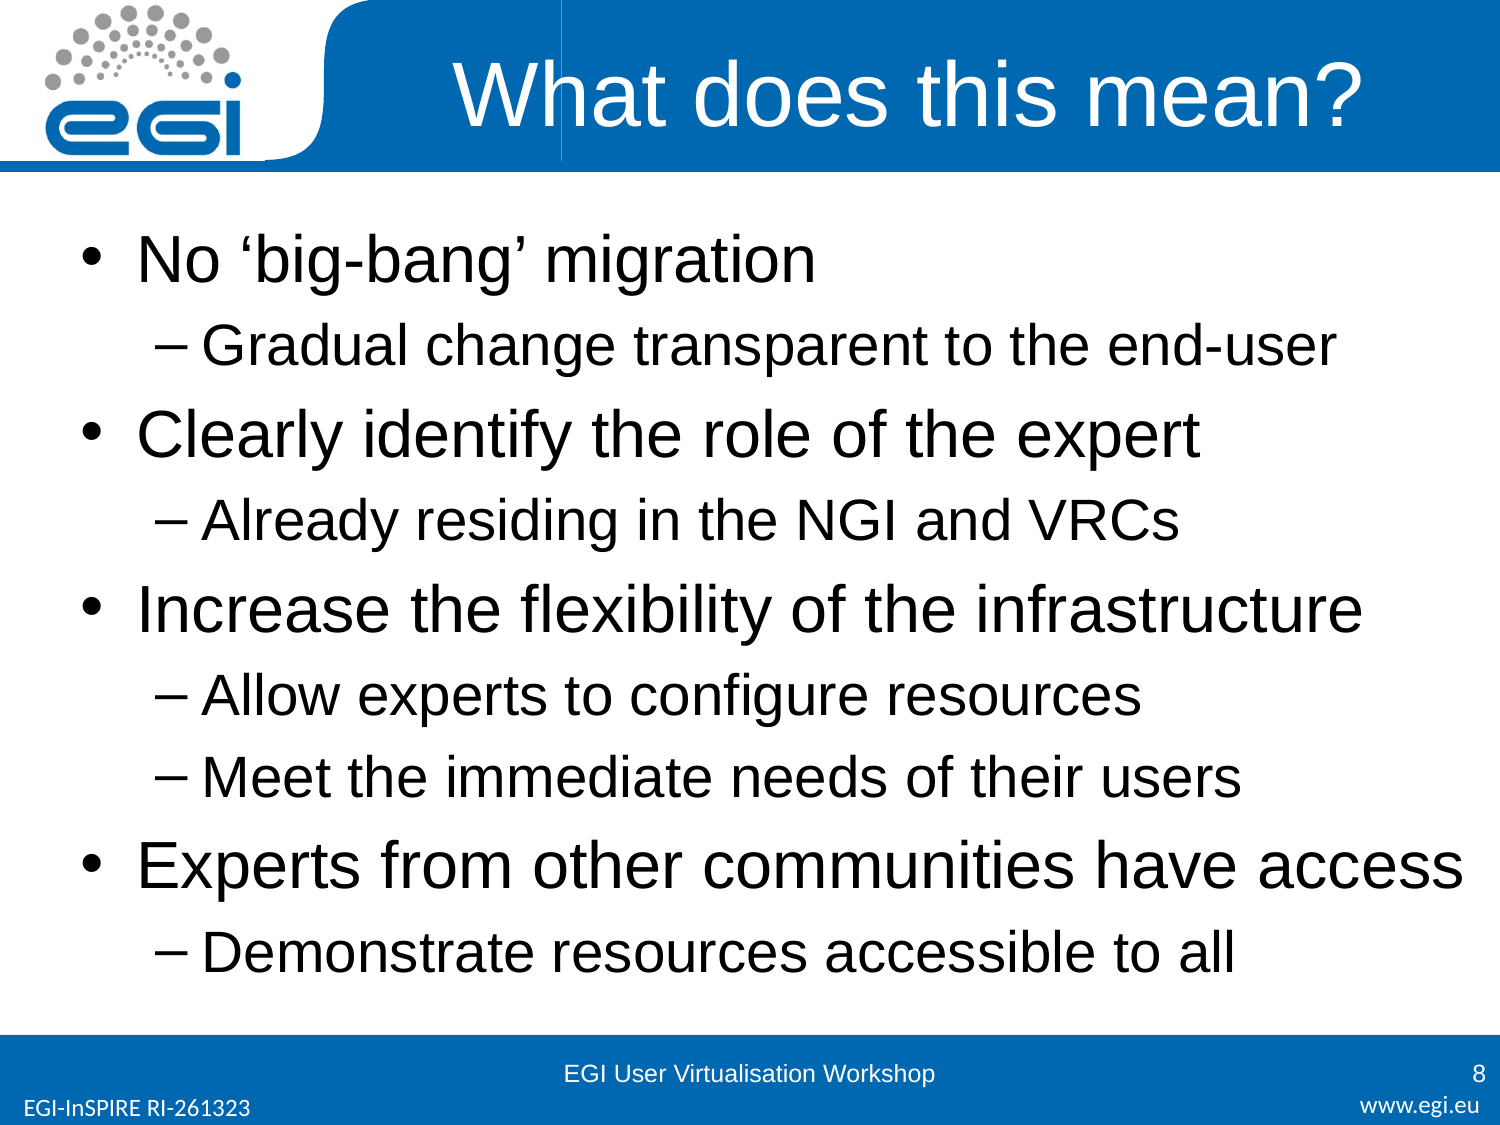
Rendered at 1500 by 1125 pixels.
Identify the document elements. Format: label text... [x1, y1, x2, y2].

picture [0, 0, 265, 161]
footer EGI User Virtualisation Workshop [512, 1042, 988, 1103]
slide_number 8 [1151, 1042, 1500, 1103]
list No ‘big-bang’ migration Gradual change transparent to the end-user Clearly identify the role of the expert Already residing in the NGI and VRCs Increase the flexibility of the infrastructure Allow experts to configure resources Meet the immediate needs of their users Experts from other communities have access Demonstrate resources accessible to all [64, 208, 1483, 951]
title What does this mean? [348, 19, 1471, 161]
